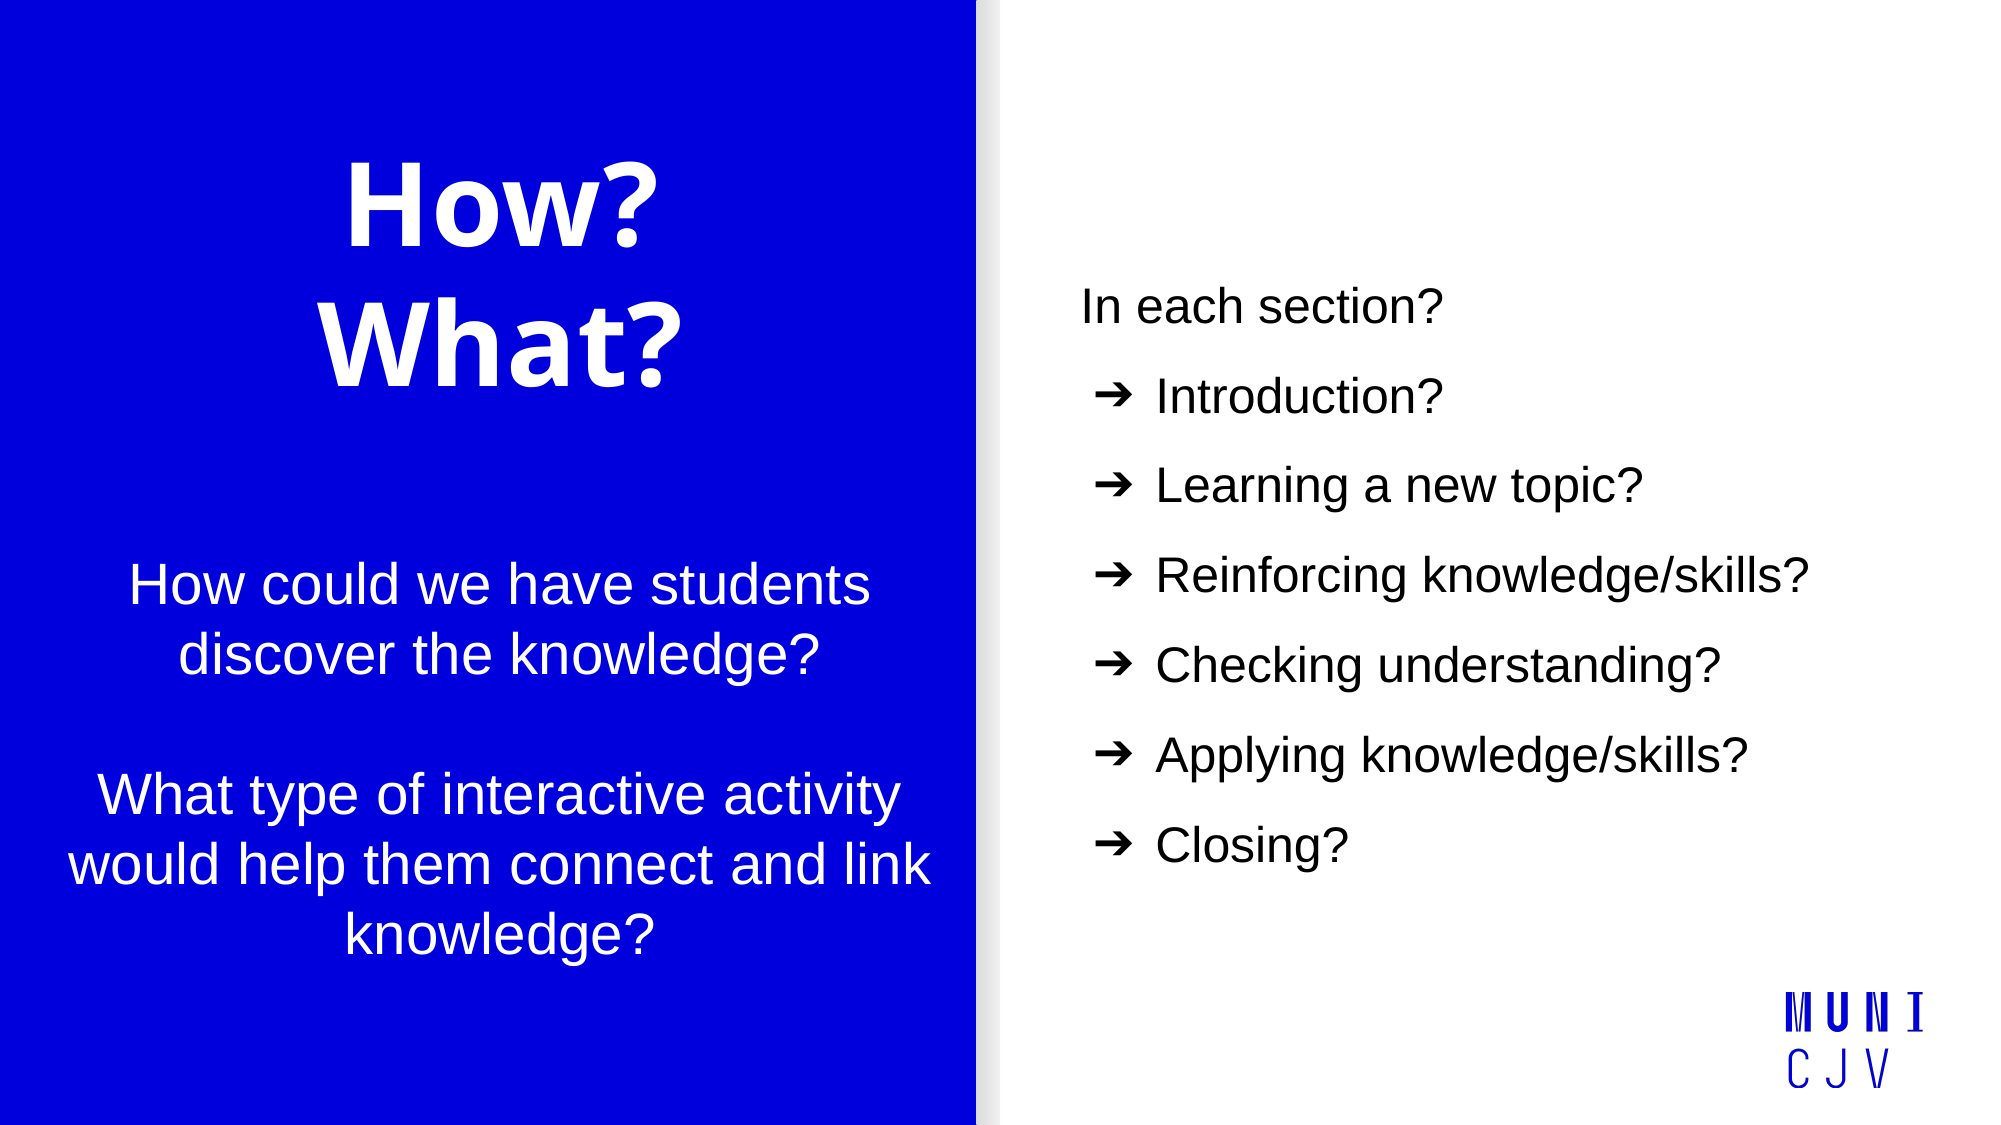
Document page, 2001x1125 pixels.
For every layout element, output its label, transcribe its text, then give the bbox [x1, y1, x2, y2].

subtitle How could we have students discover the knowledge? What type of interactive activity would help them connect and link knowledge? [58, 546, 943, 992]
picture [1784, 992, 1923, 1088]
title How? What? [58, 130, 943, 546]
list In each section? Introduction? Learning a new topic? Reinforcing knowledge/skills? Checking understanding? Applying knowledge/skills? Closing? [1080, 84, 1920, 1053]
